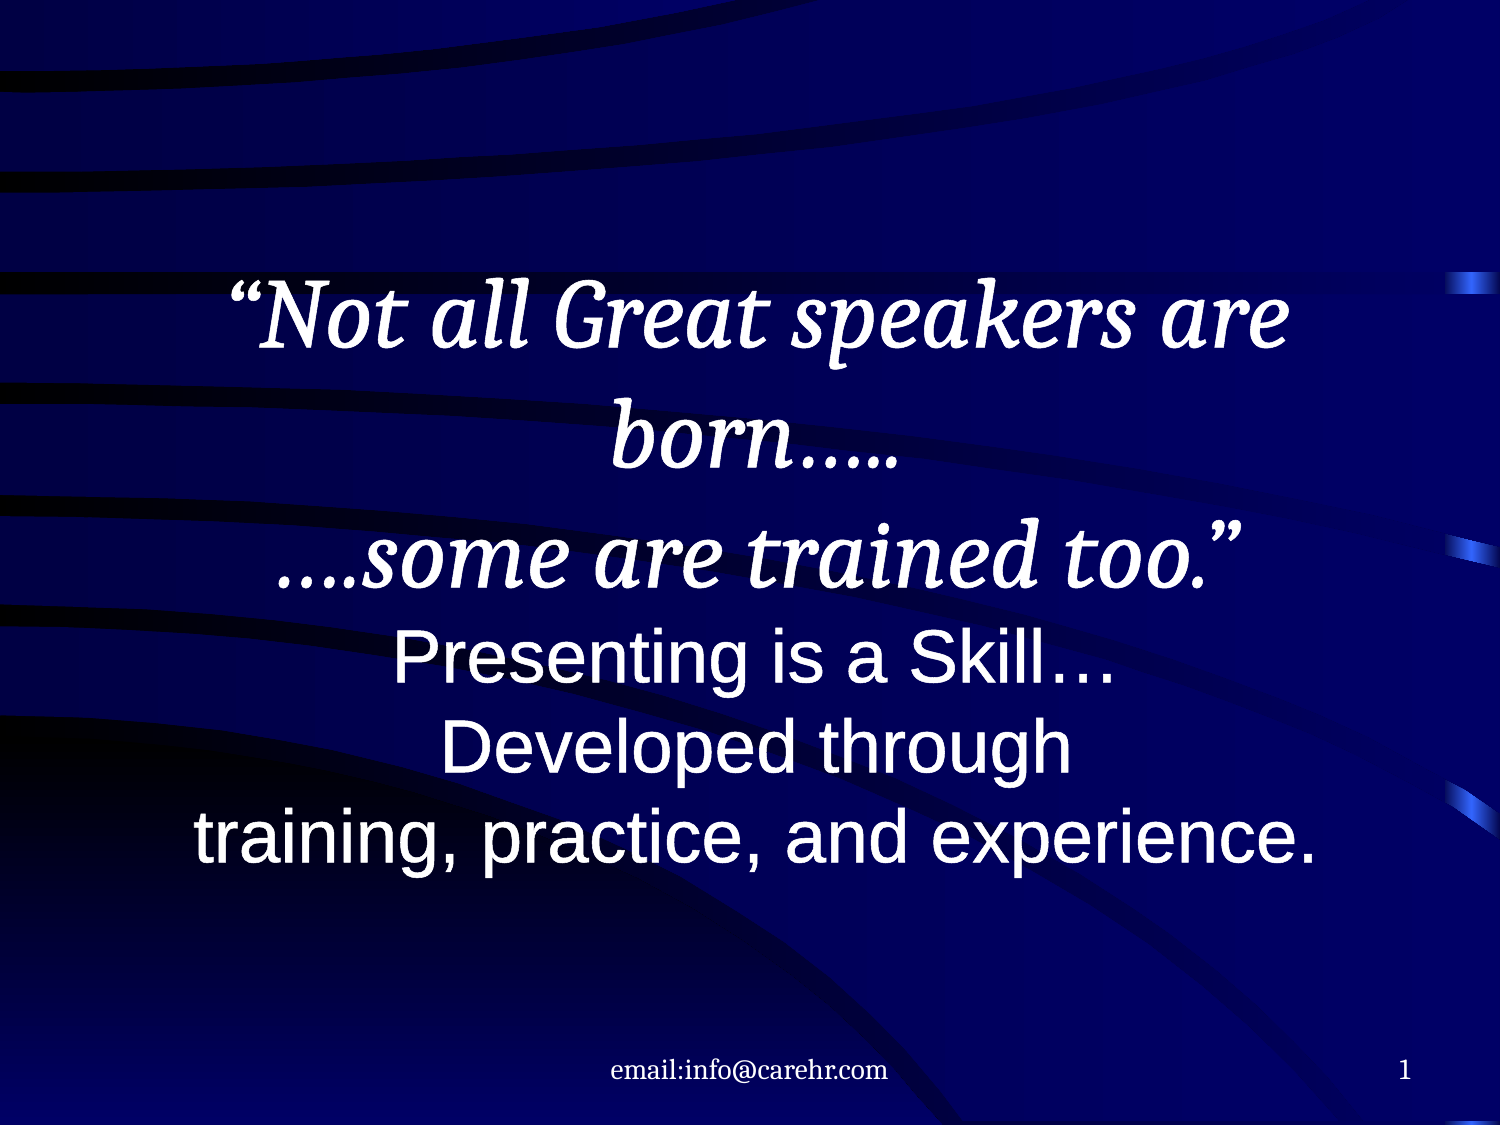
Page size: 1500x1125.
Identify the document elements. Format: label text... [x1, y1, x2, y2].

footer email:info@carehr.com [512, 1042, 988, 1103]
title “Not all Great speakers are born….. ….some are trained too.” Presenting is a Skill… Developed through training, practice, and experience. [75, 112, 1438, 1013]
slide_number 1 [1074, 1042, 1425, 1103]
